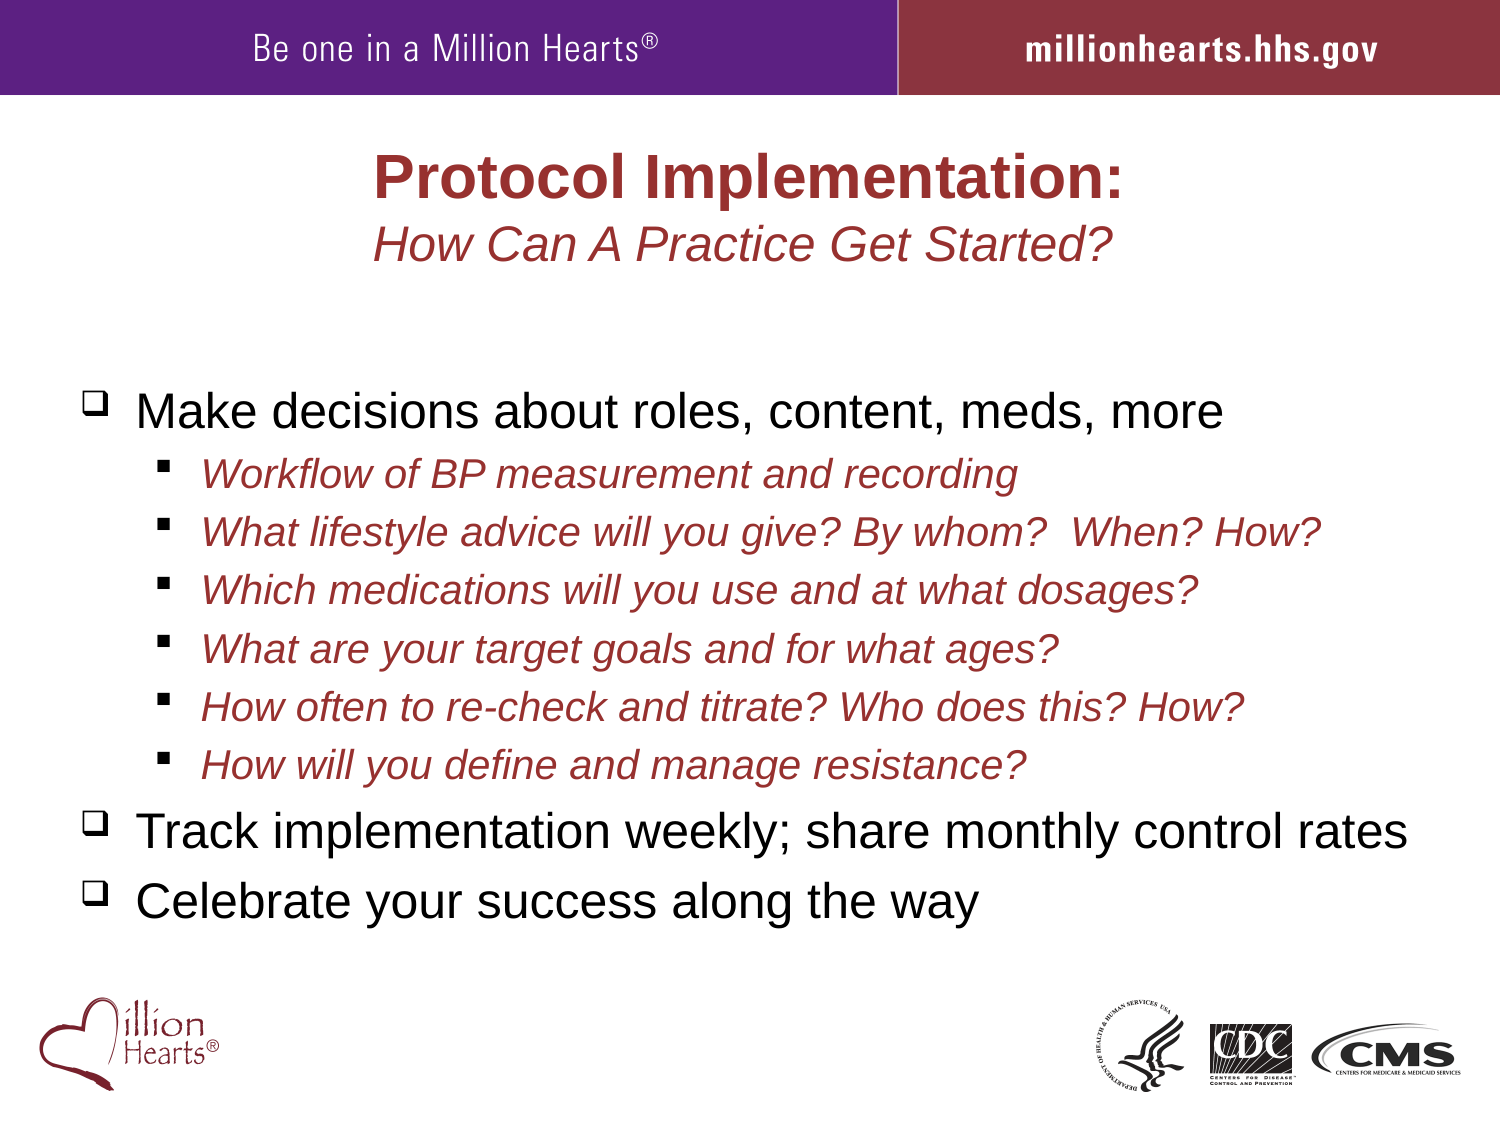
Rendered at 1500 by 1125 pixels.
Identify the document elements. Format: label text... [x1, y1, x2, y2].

list Make decisions about roles, content, meds, more Workflow of BP measurement and recording What lifestyle advice will you give? By whom? When? How? Which medications will you use and at what dosages? What are your target goals and for what ages? How often to re-check and titrate? Who does this? How? How will you define and manage resistance? Track implementation weekly; share monthly control rates Celebrate your success along the way [64, 310, 1500, 1125]
picture [0, 0, 1500, 1125]
title Protocol Implementation: How Can A Practice Get Started? [75, 174, 1425, 279]
